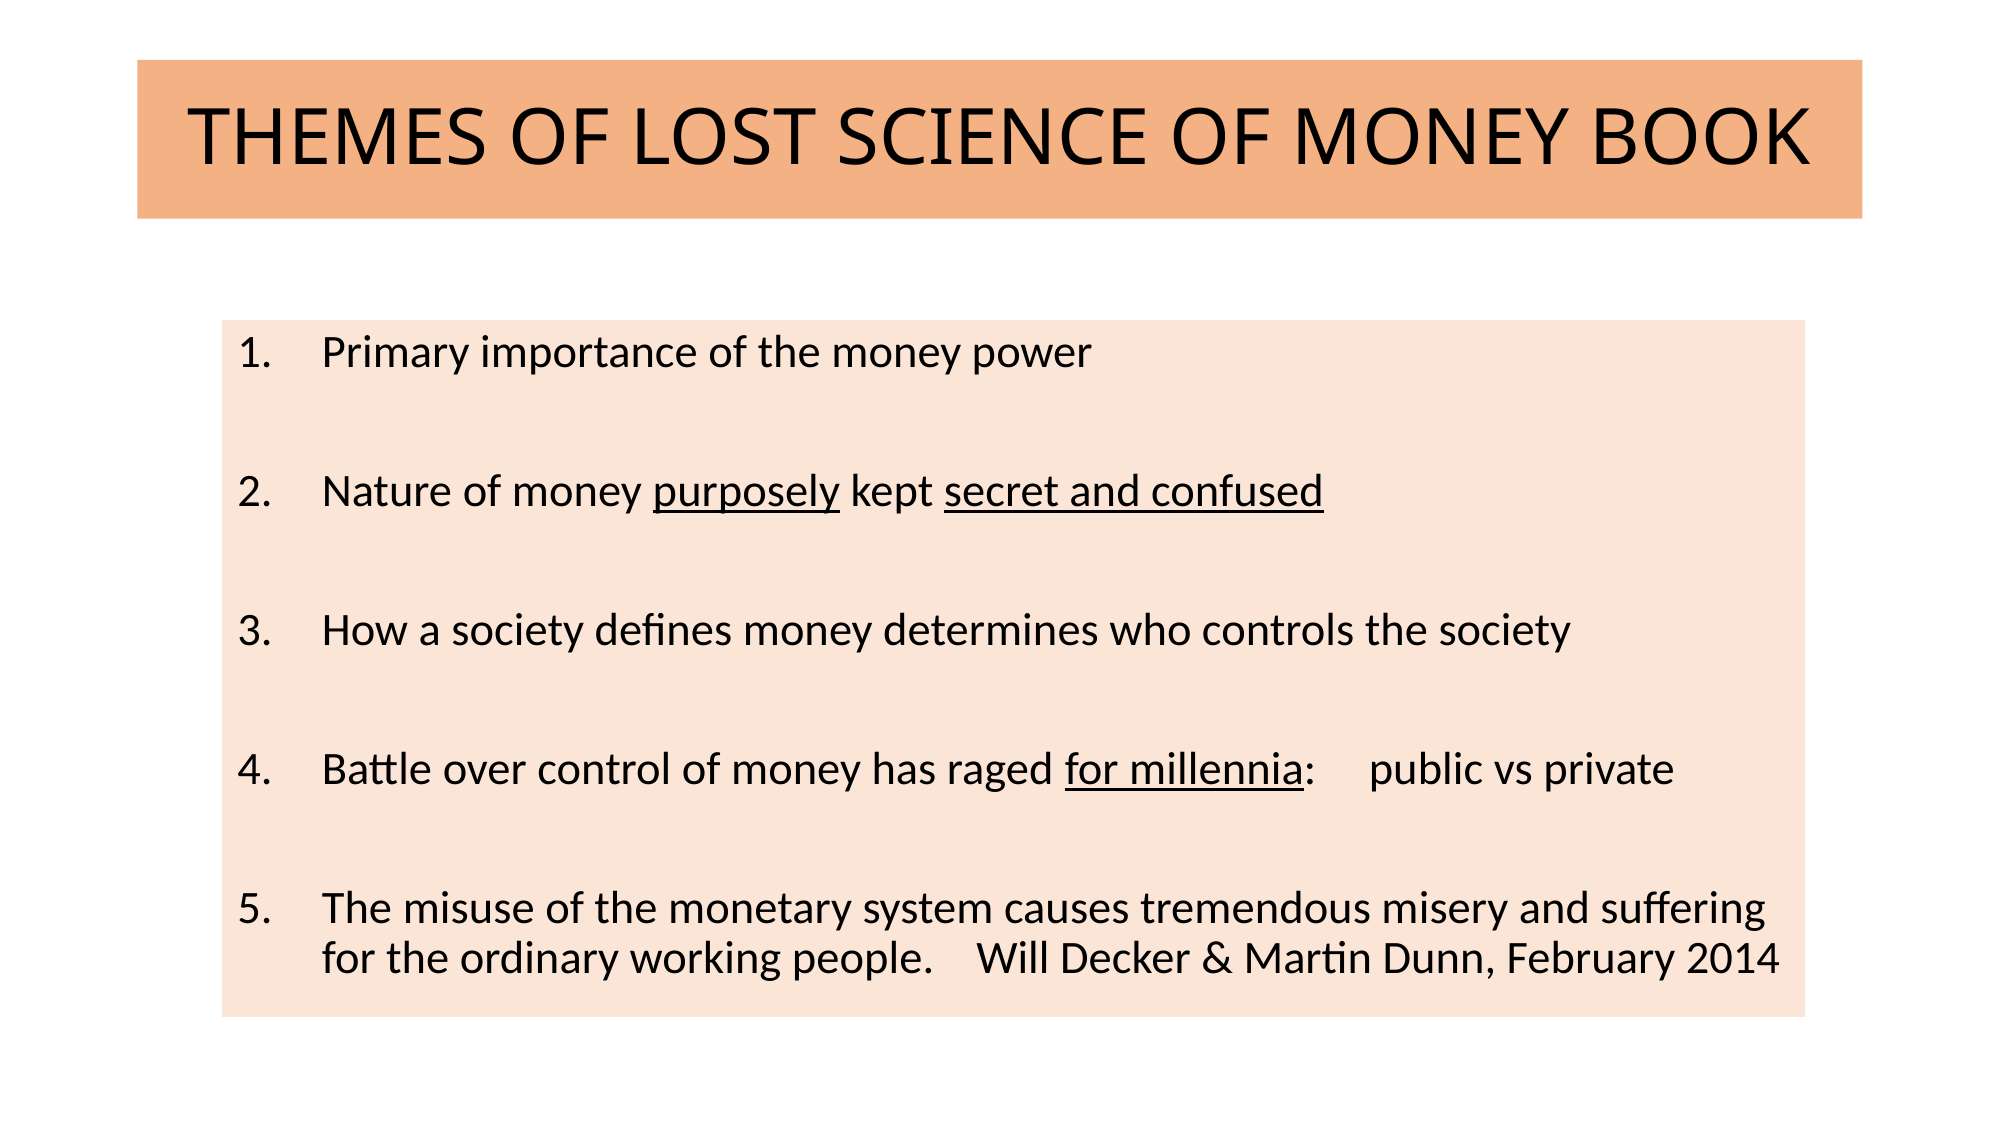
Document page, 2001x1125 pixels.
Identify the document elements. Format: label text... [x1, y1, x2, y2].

title THEMES OF LOST SCIENCE OF MONEY BOOK [137, 59, 1863, 219]
list Primary importance of the money power Nature of money purposely kept secret and confused How a society defines money determines who controls the society Battle over control of money has raged for millennia: public vs private The misuse of the monetary system causes tremendous misery and suffering for the ordinary working people. Will Decker & Martin Dunn, February 2014 [222, 319, 1806, 1017]
